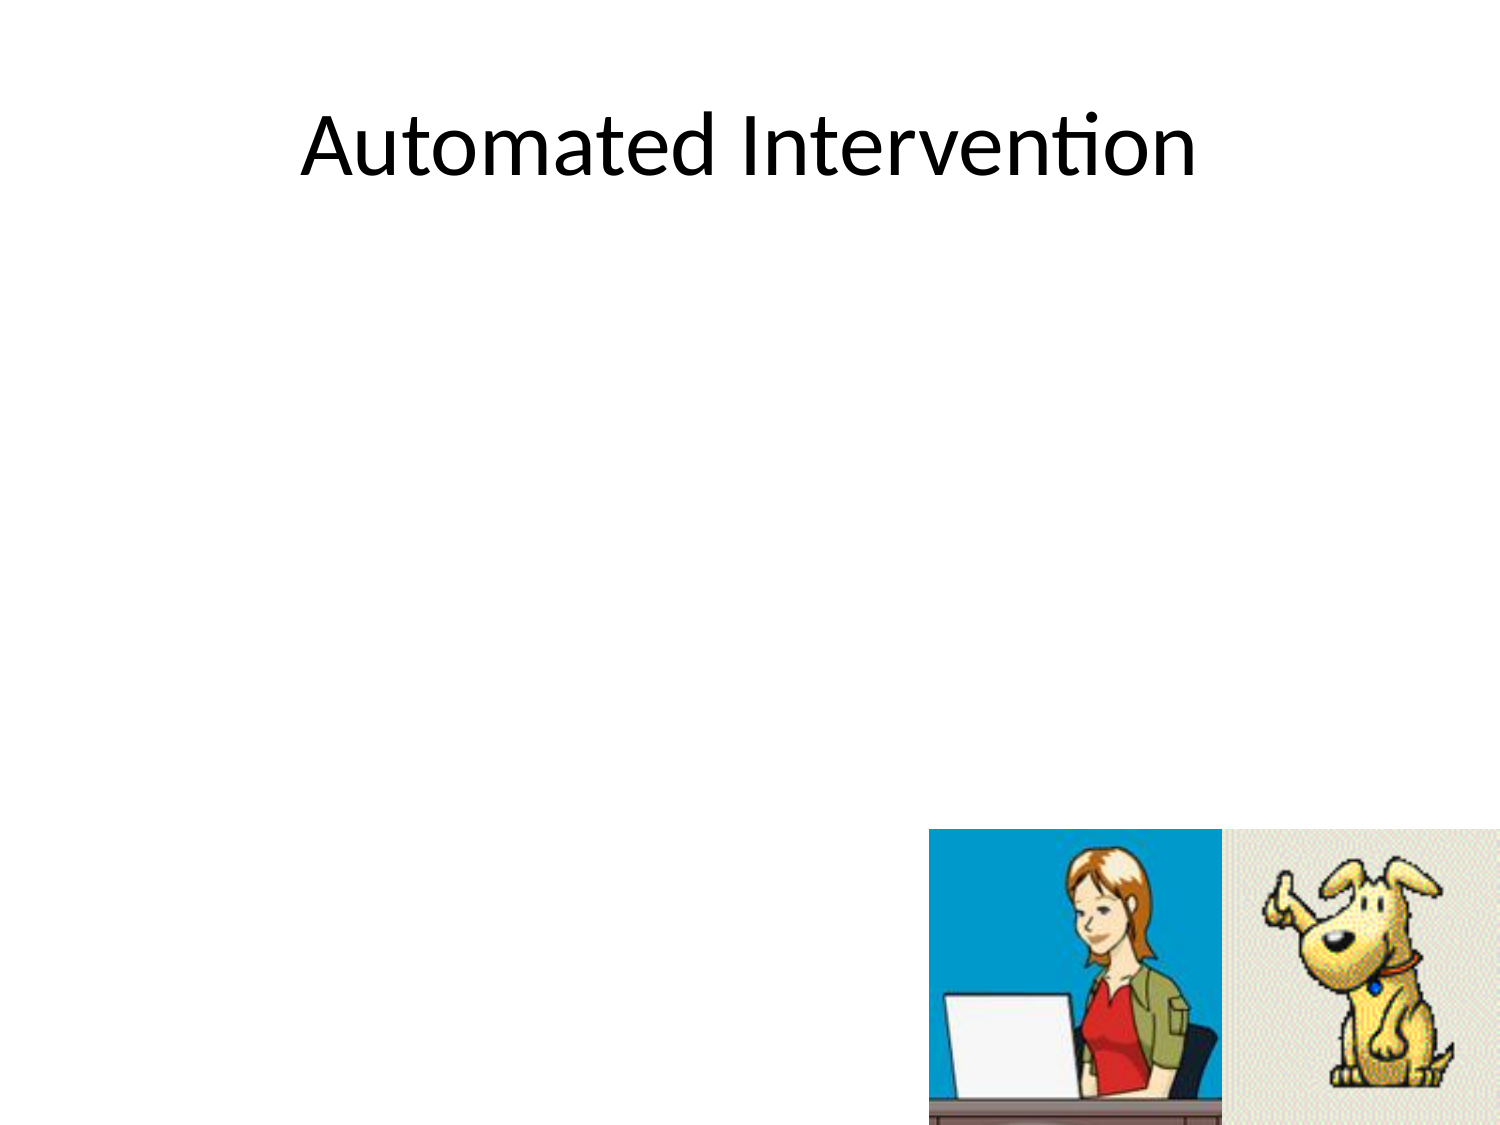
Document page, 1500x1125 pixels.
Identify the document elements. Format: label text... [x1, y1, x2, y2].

title Automated Intervention [75, 45, 1425, 233]
picture [929, 829, 1500, 1125]
